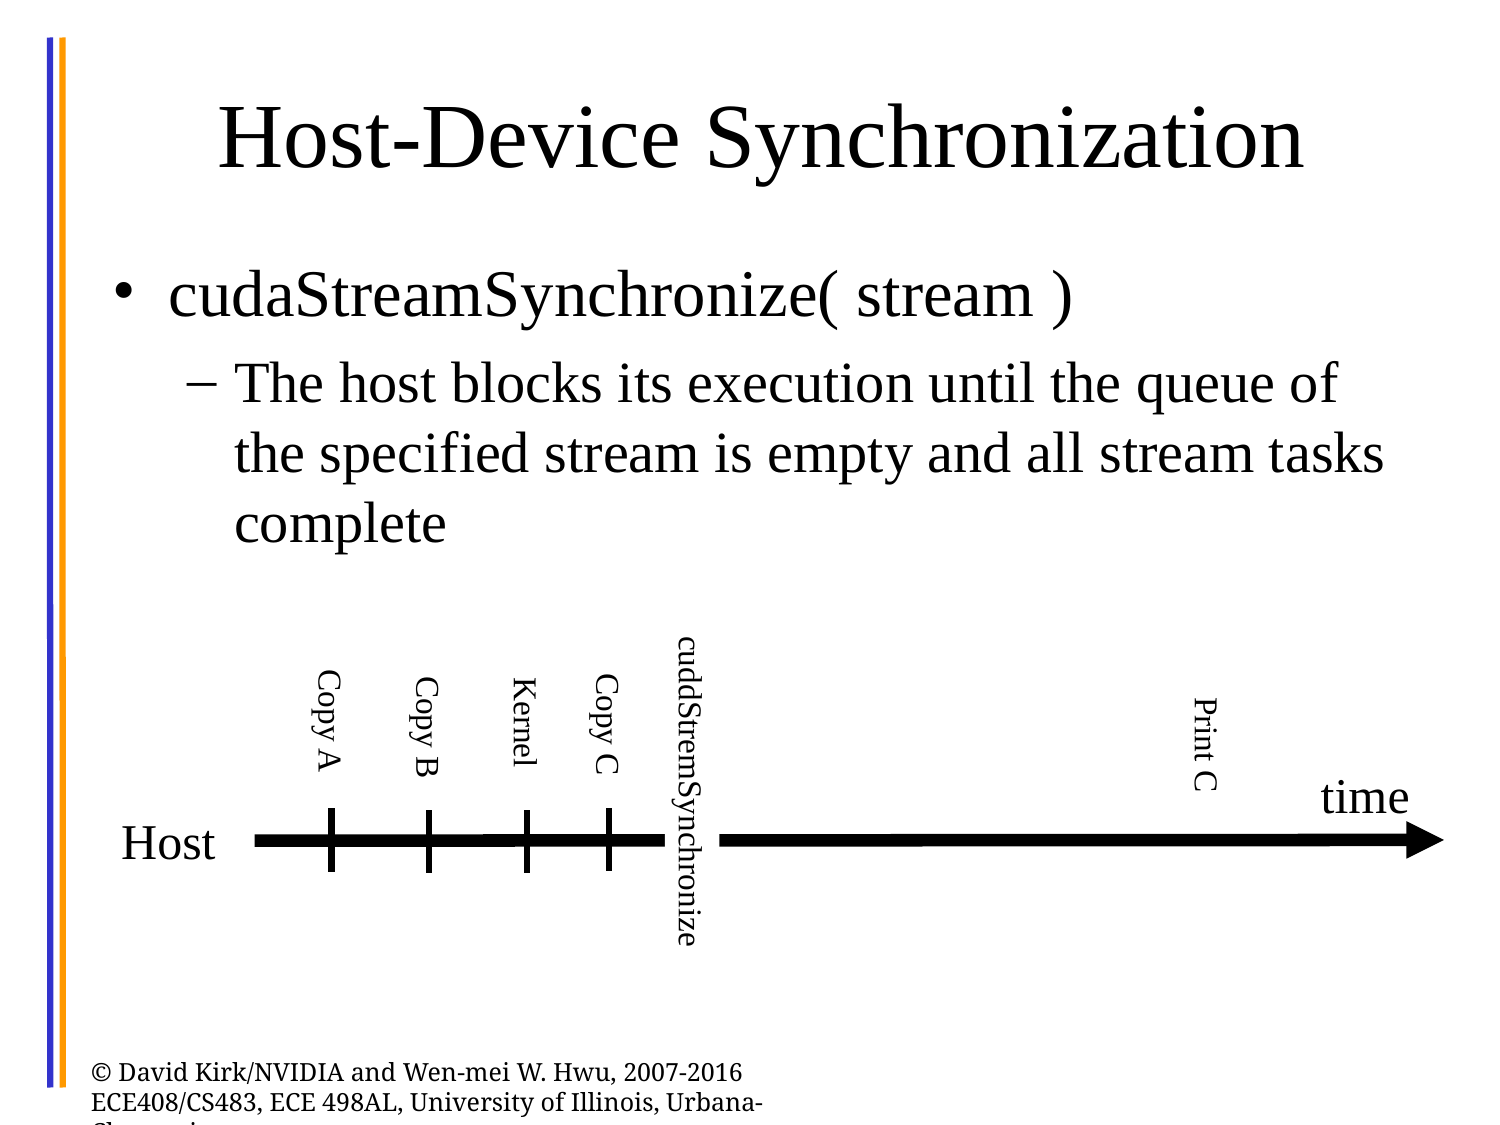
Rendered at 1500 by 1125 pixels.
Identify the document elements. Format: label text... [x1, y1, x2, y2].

text_box time [1305, 756, 1425, 832]
title Host-Device Synchronization [112, 37, 1413, 225]
text_box Copy A [304, 654, 360, 788]
text_box Print C [1180, 682, 1236, 808]
text_box Kernel [499, 662, 555, 783]
text_box Copy B [402, 661, 457, 794]
text_box Host [106, 802, 244, 878]
text_box Copy C [582, 658, 638, 792]
text_box cuddStremSynchronize [664, 849, 720, 962]
text_box cuddStremSynchronize [664, 621, 720, 838]
list cudaStreamSynchronize( stream ) The host blocks its execution until the queue of the specified stream is empty and all stream tasks complete [112, 249, 1413, 1000]
